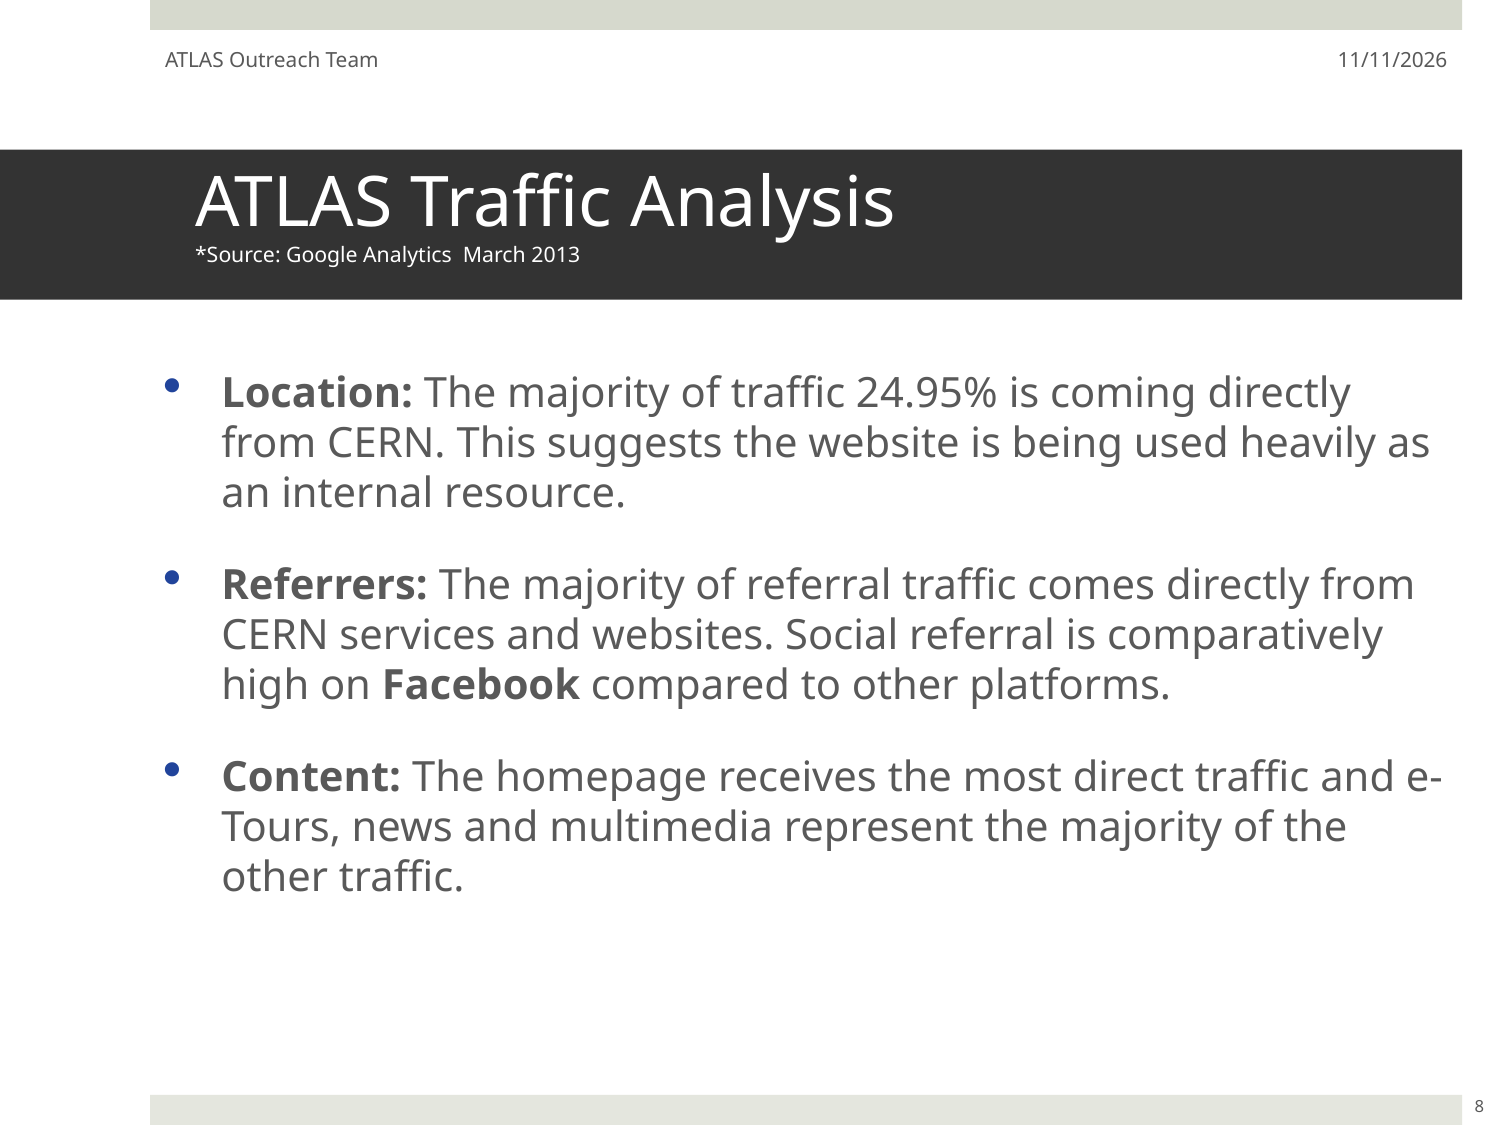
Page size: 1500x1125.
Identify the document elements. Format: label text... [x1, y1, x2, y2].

list Location: The majority of traffic 24.95% is coming directly from CERN. This suggests the website is being used heavily as an internal resource. Referrers: The majority of referral traffic comes directly from CERN services and websites. Social referral is comparatively high on Facebook compared to other platforms. Content: The homepage receives the most direct traffic and e-Tours, news and multimedia represent the majority of the other traffic. [150, 358, 1463, 1078]
footer ATLAS Outreach Team [150, 30, 679, 91]
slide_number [1079, 30, 1463, 91]
title ATLAS Traffic Analysis *Source: Google Analytics March 2013 [0, 149, 1463, 300]
slide_number 8 [1441, 1077, 1500, 1125]
